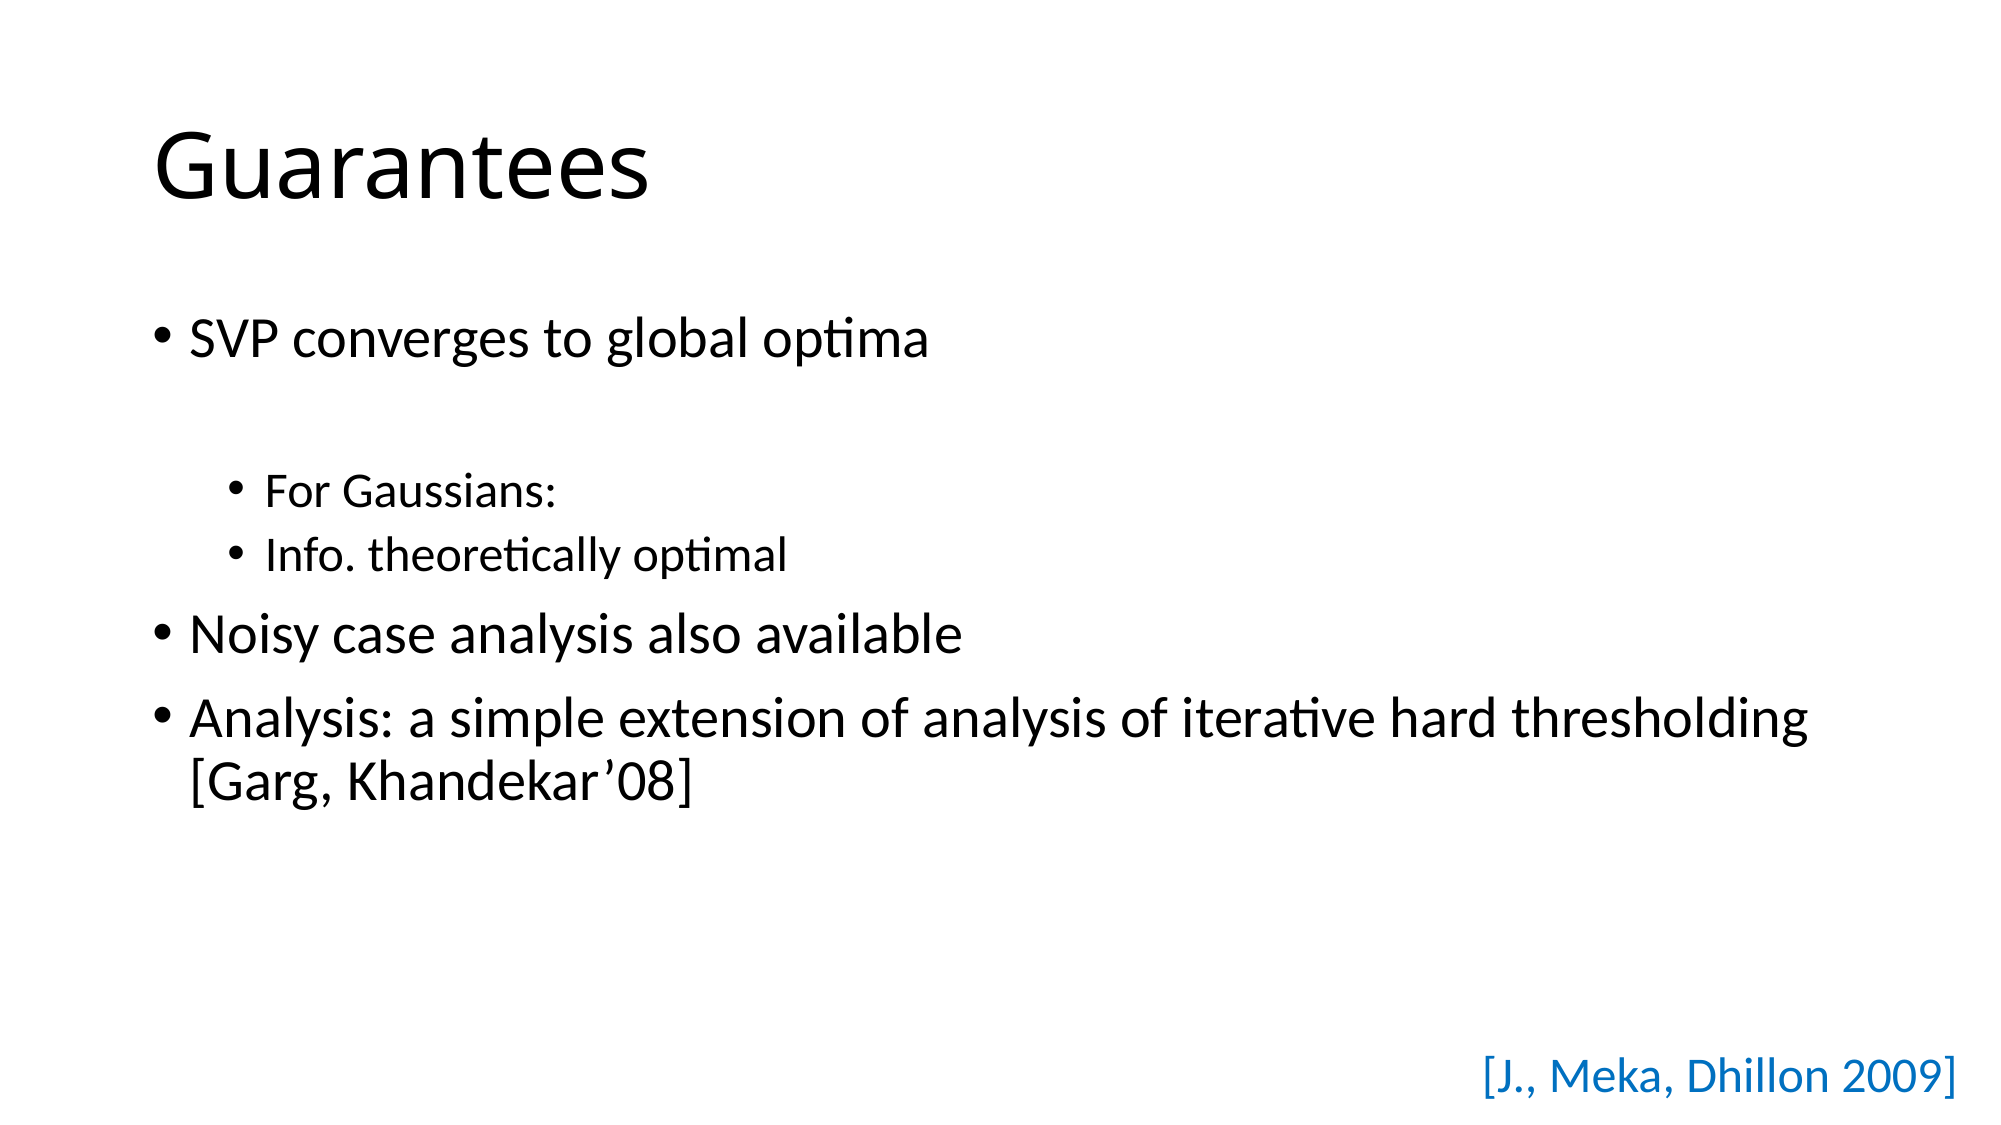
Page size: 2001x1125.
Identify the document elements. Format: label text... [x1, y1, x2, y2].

text_box [J., Meka, Dhillon 2009] [1467, 1035, 1973, 1111]
title Guarantees [137, 59, 1863, 278]
